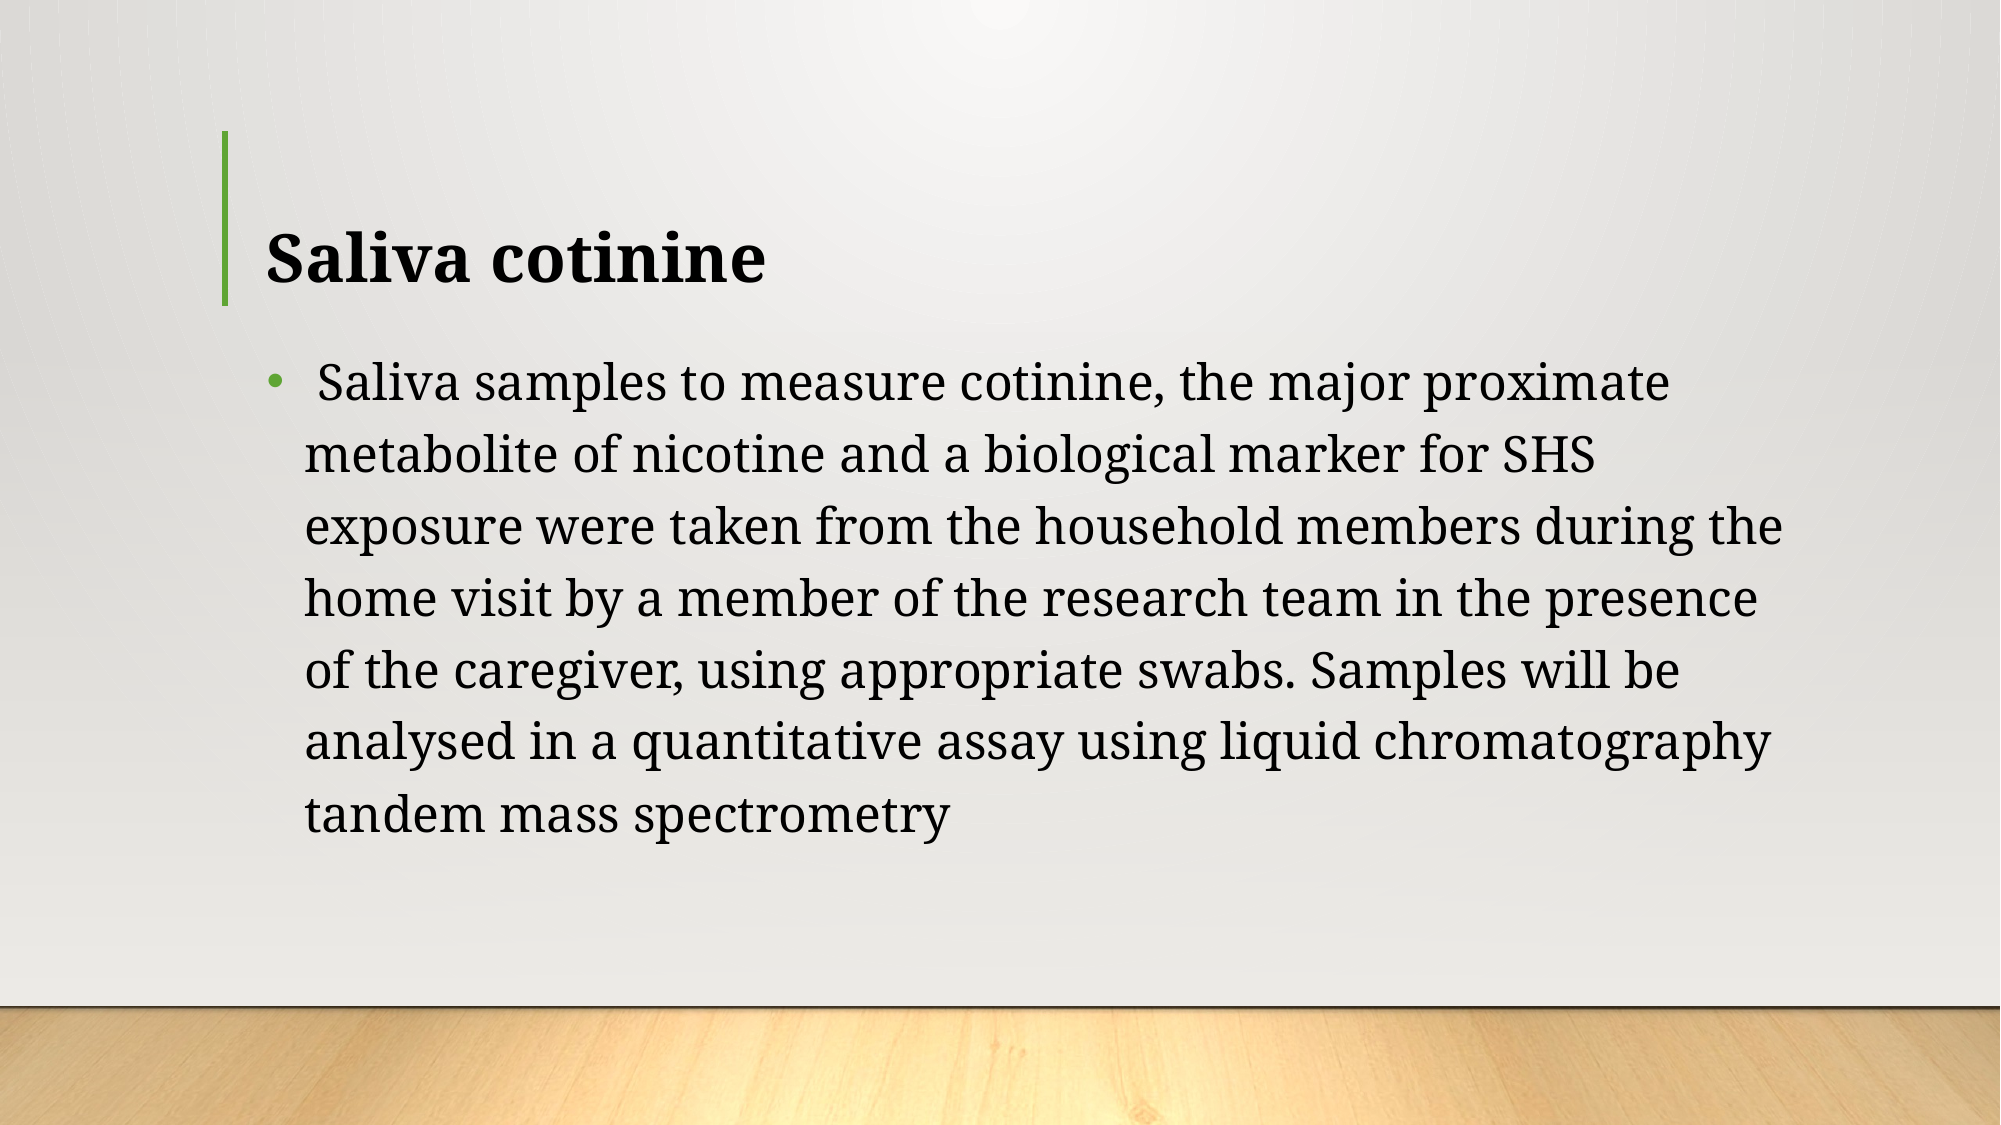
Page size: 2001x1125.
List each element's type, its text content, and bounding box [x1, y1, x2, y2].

picture [0, 1006, 2000, 1125]
list Saliva samples to measure cotinine, the major proximate metabolite of nicotine and a biological marker for SHS exposure were taken from the household members during the home visit by a member of the research team in the presence of the caregiver, using appropriate swabs. Samples will be analysed in a quantitative assay using liquid chromatography tandem mass spectrometry [251, 330, 1814, 897]
title Saliva cotinine [251, 131, 1814, 305]
